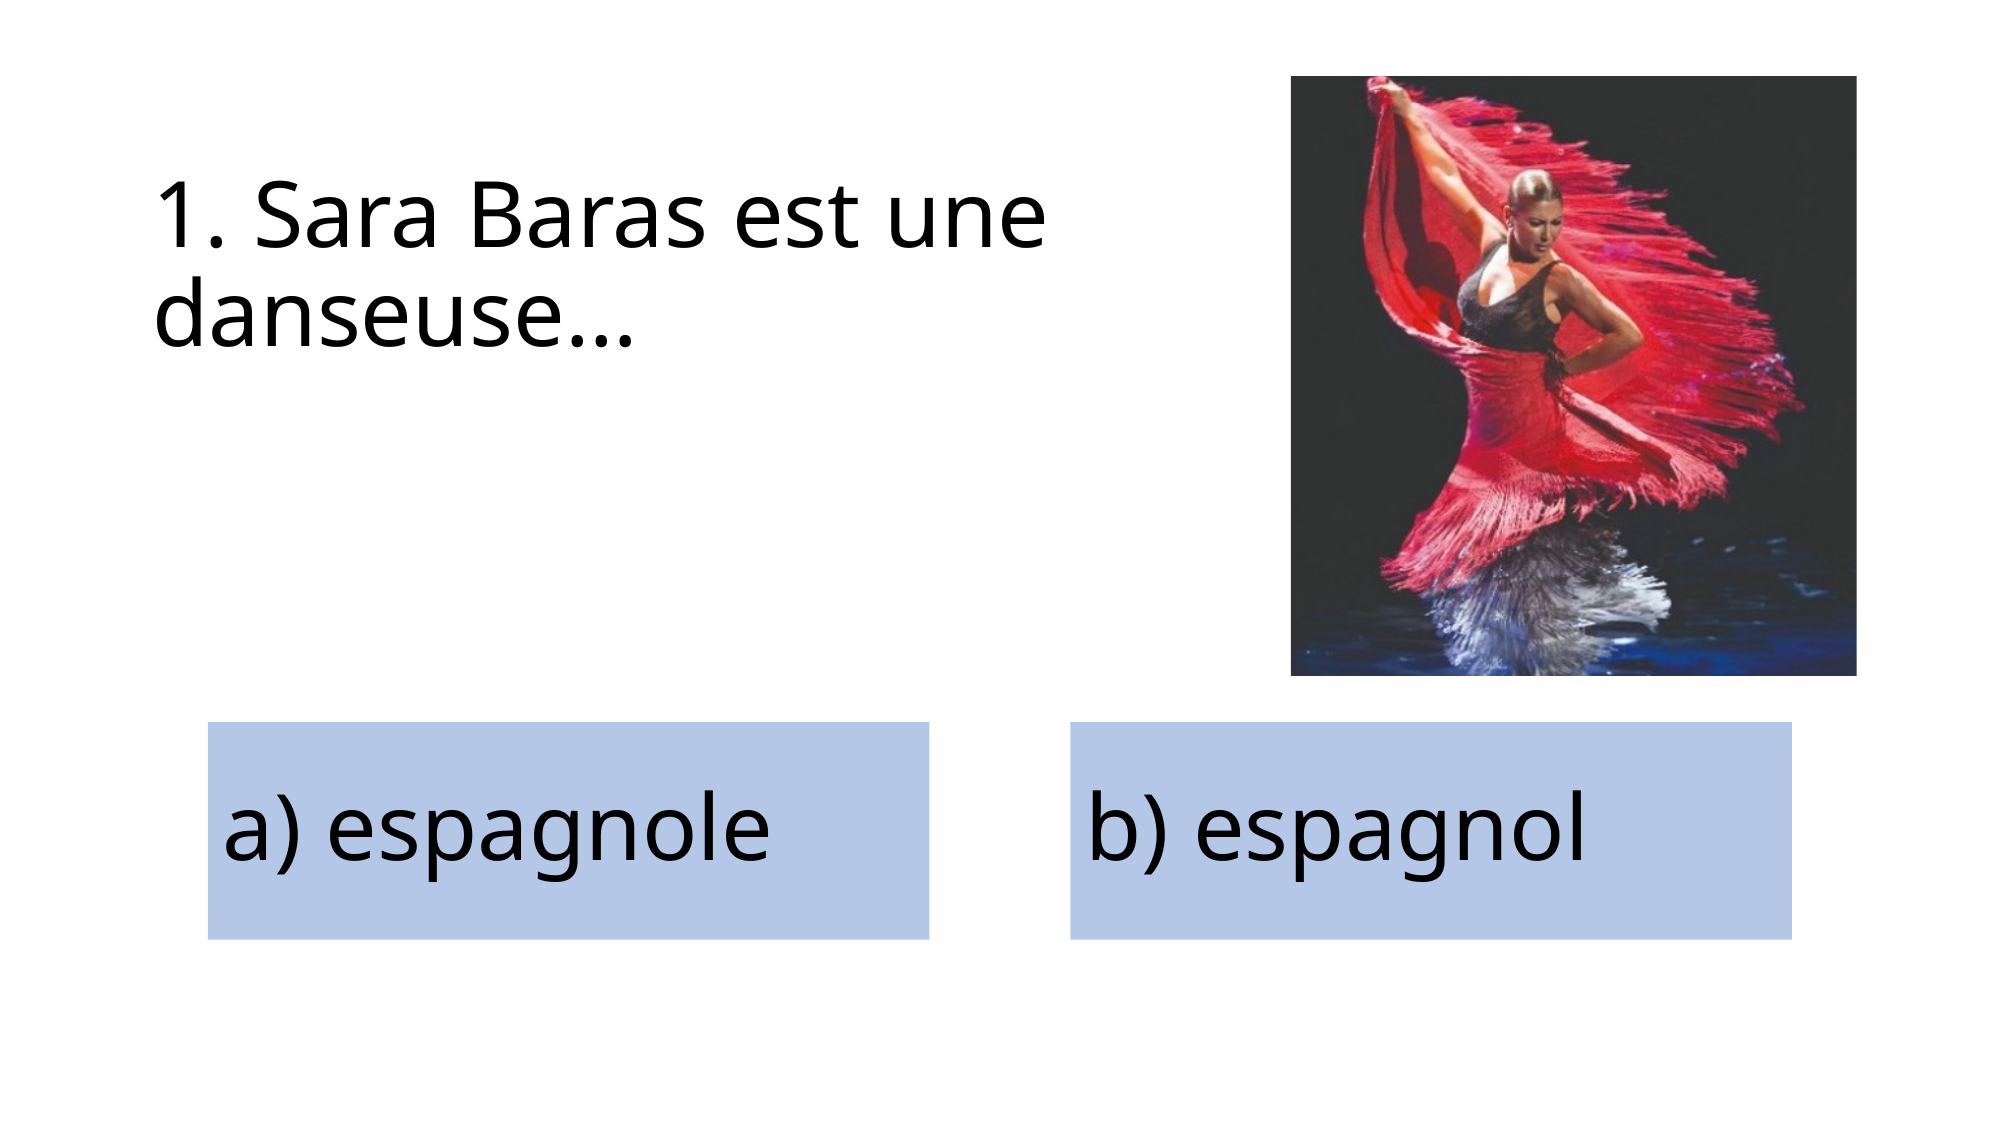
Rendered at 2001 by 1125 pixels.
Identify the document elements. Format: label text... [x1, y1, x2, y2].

text_box b) espagnol [1070, 722, 1792, 940]
picture [1290, 76, 1857, 676]
text_box a) espagnole [207, 722, 930, 940]
text_box 1. Sara Baras est une danseuse… [137, 158, 1223, 377]
